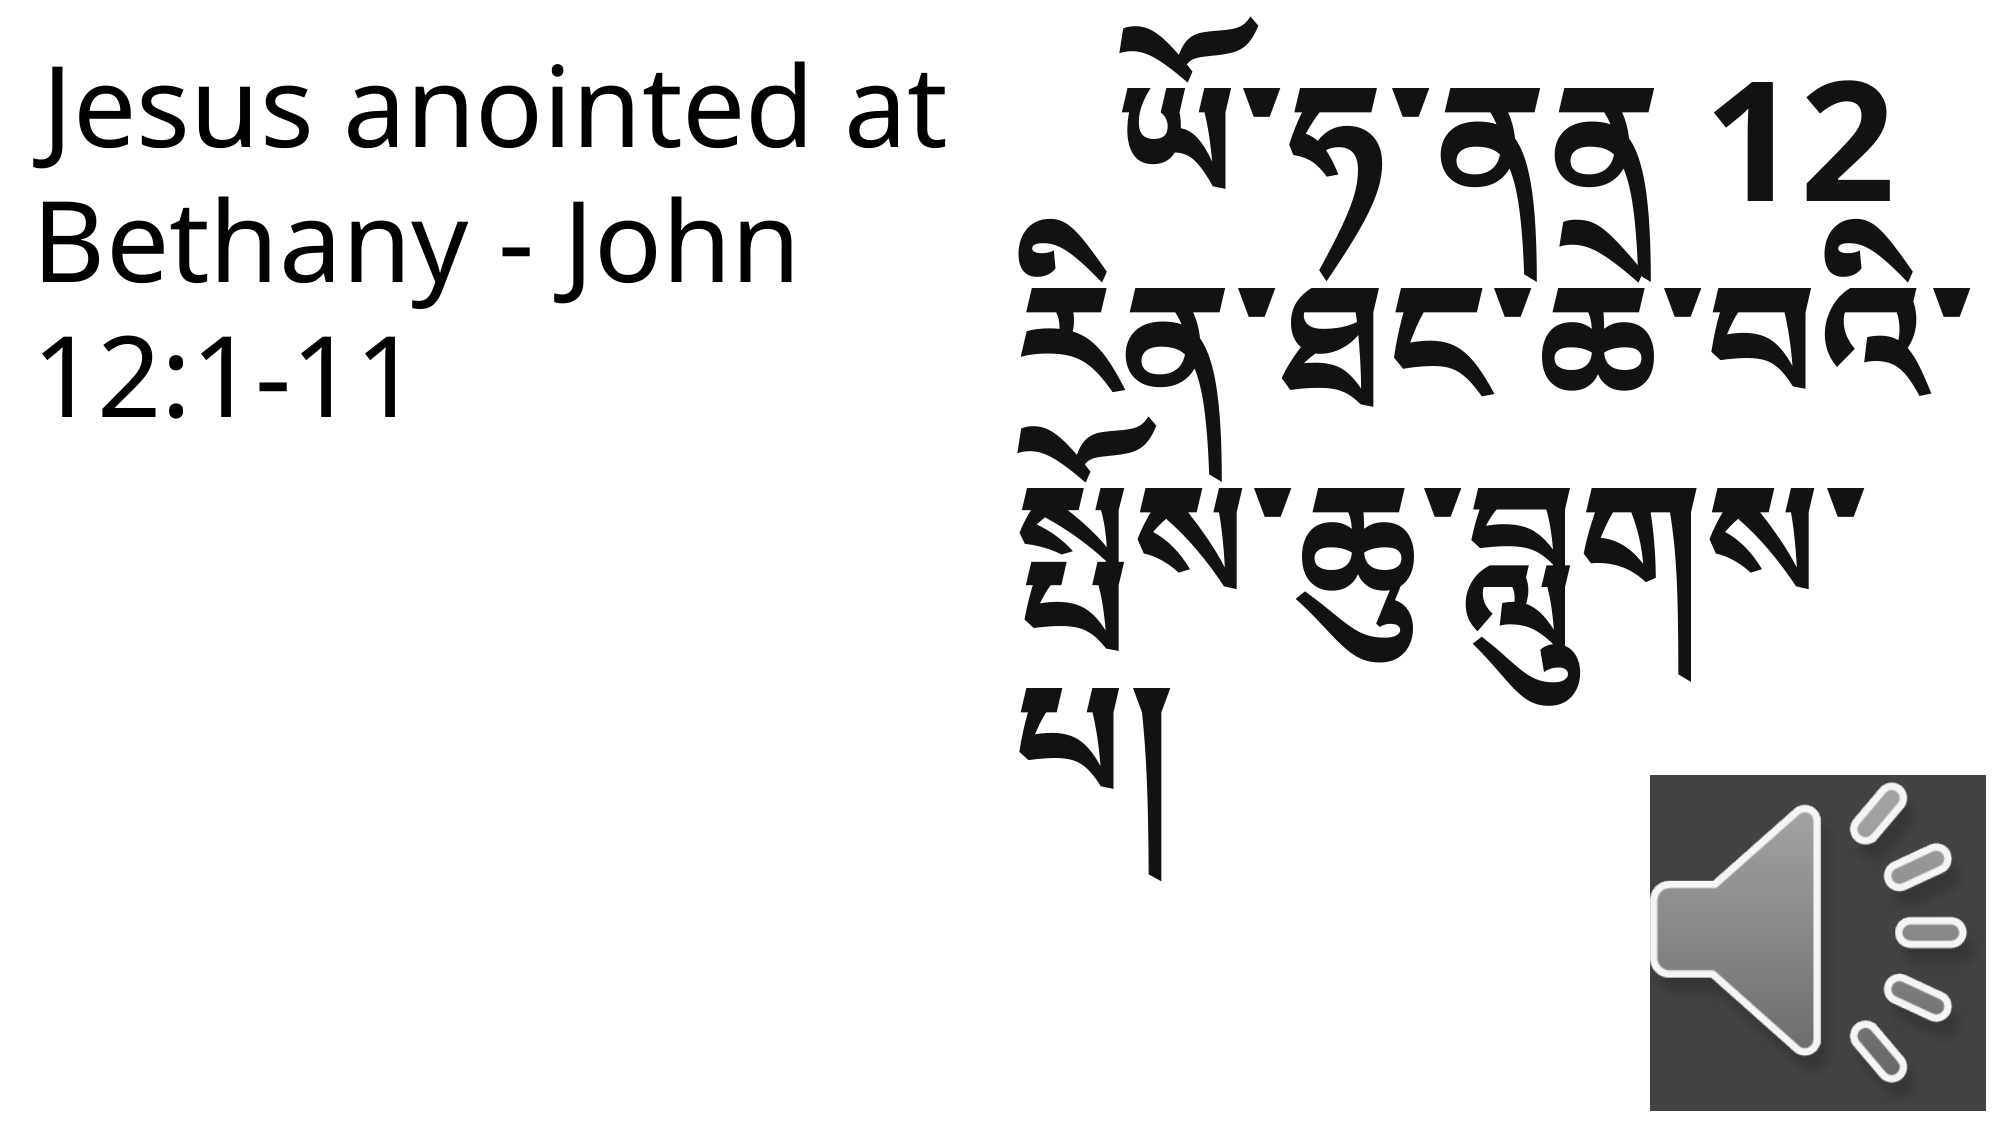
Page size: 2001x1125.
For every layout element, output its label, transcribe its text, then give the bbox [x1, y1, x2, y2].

text_box Jesus anointed at Bethany - John 12:1-11 [18, 27, 973, 1104]
text_box ཡོ་ཧ་ནན 12 རིན་ཐང་ཆེ་བའི་སྤོས་ཆུ་བླུགས་པ། [999, 27, 2000, 1104]
picture [1648, 773, 1987, 1112]
